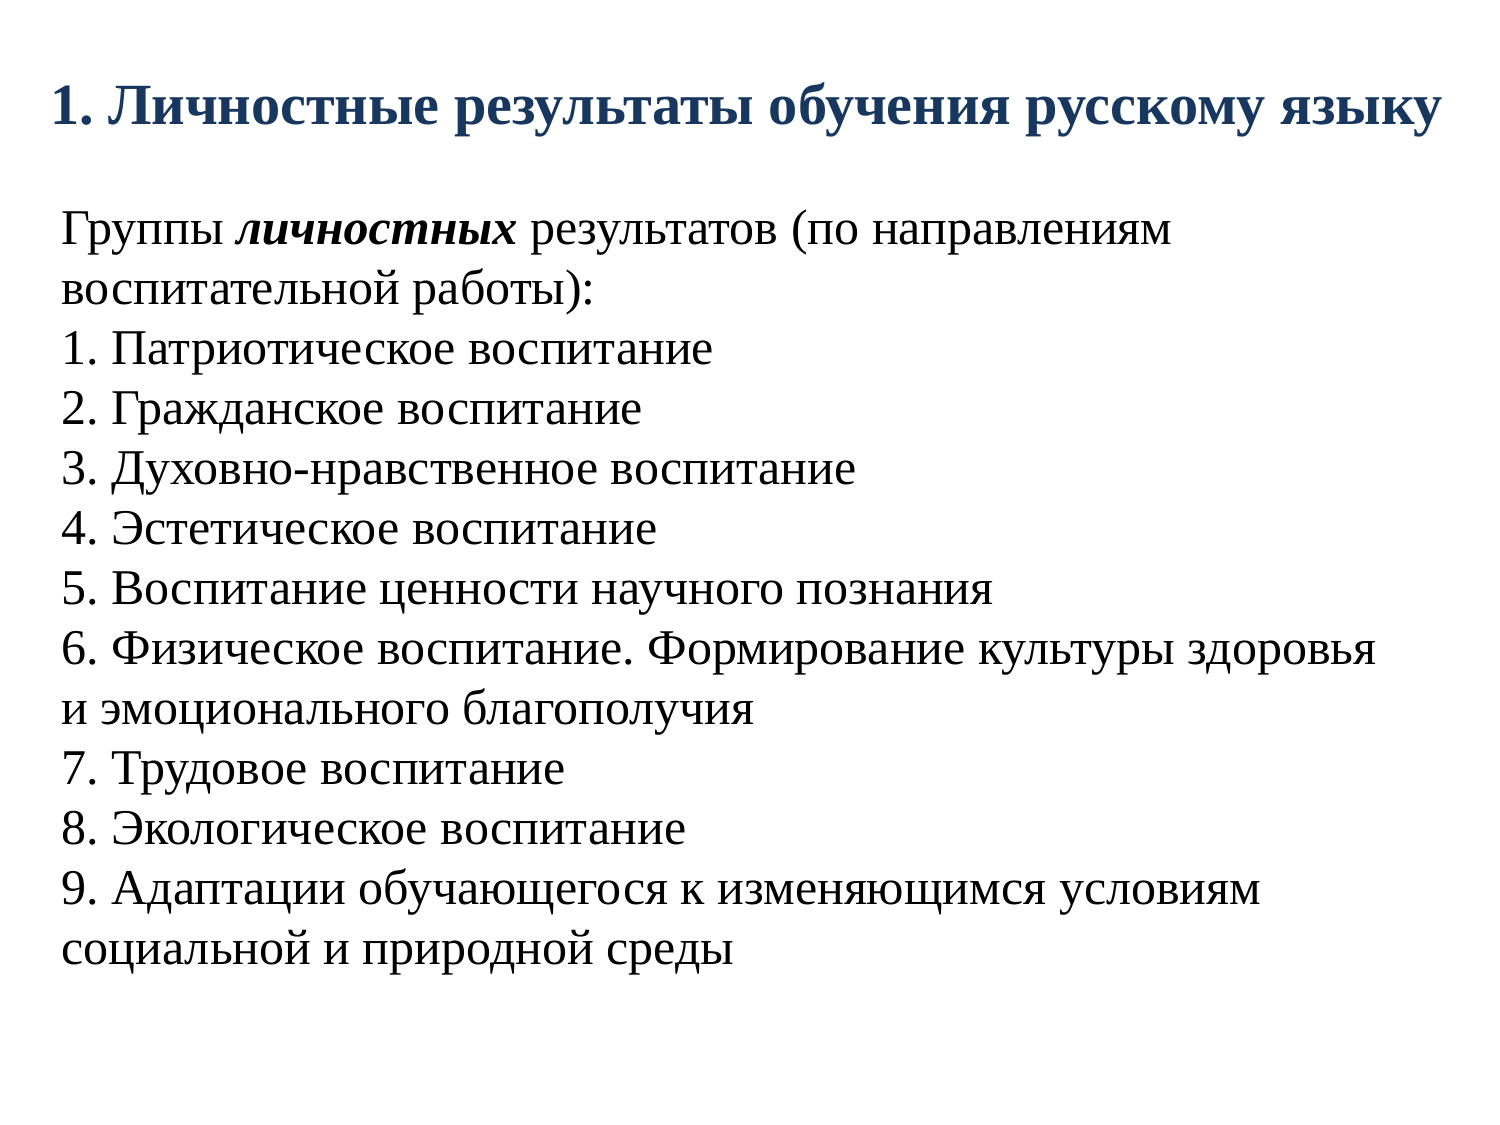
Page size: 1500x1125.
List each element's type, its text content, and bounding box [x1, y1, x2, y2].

text_box Группы личностных результатов (по направлениям воспитательной работы): 1. Патриотическое воспитание 2. Гражданское воспитание 3. Духовно-нравственное воспитание 4. Эстетическое воспитание 5. Воспитание ценности научного познания 6. Физическое воспитание. Формирование культуры здоровья и эмоционального благополучия 7. Трудовое воспитание 8. Экологическое воспитание 9. Адаптации обучающегося к изменяющимся условиям социальной и природной среды [46, 187, 1418, 983]
text_box 1. Личностные результаты обучения русскому языку [35, 58, 1500, 144]
